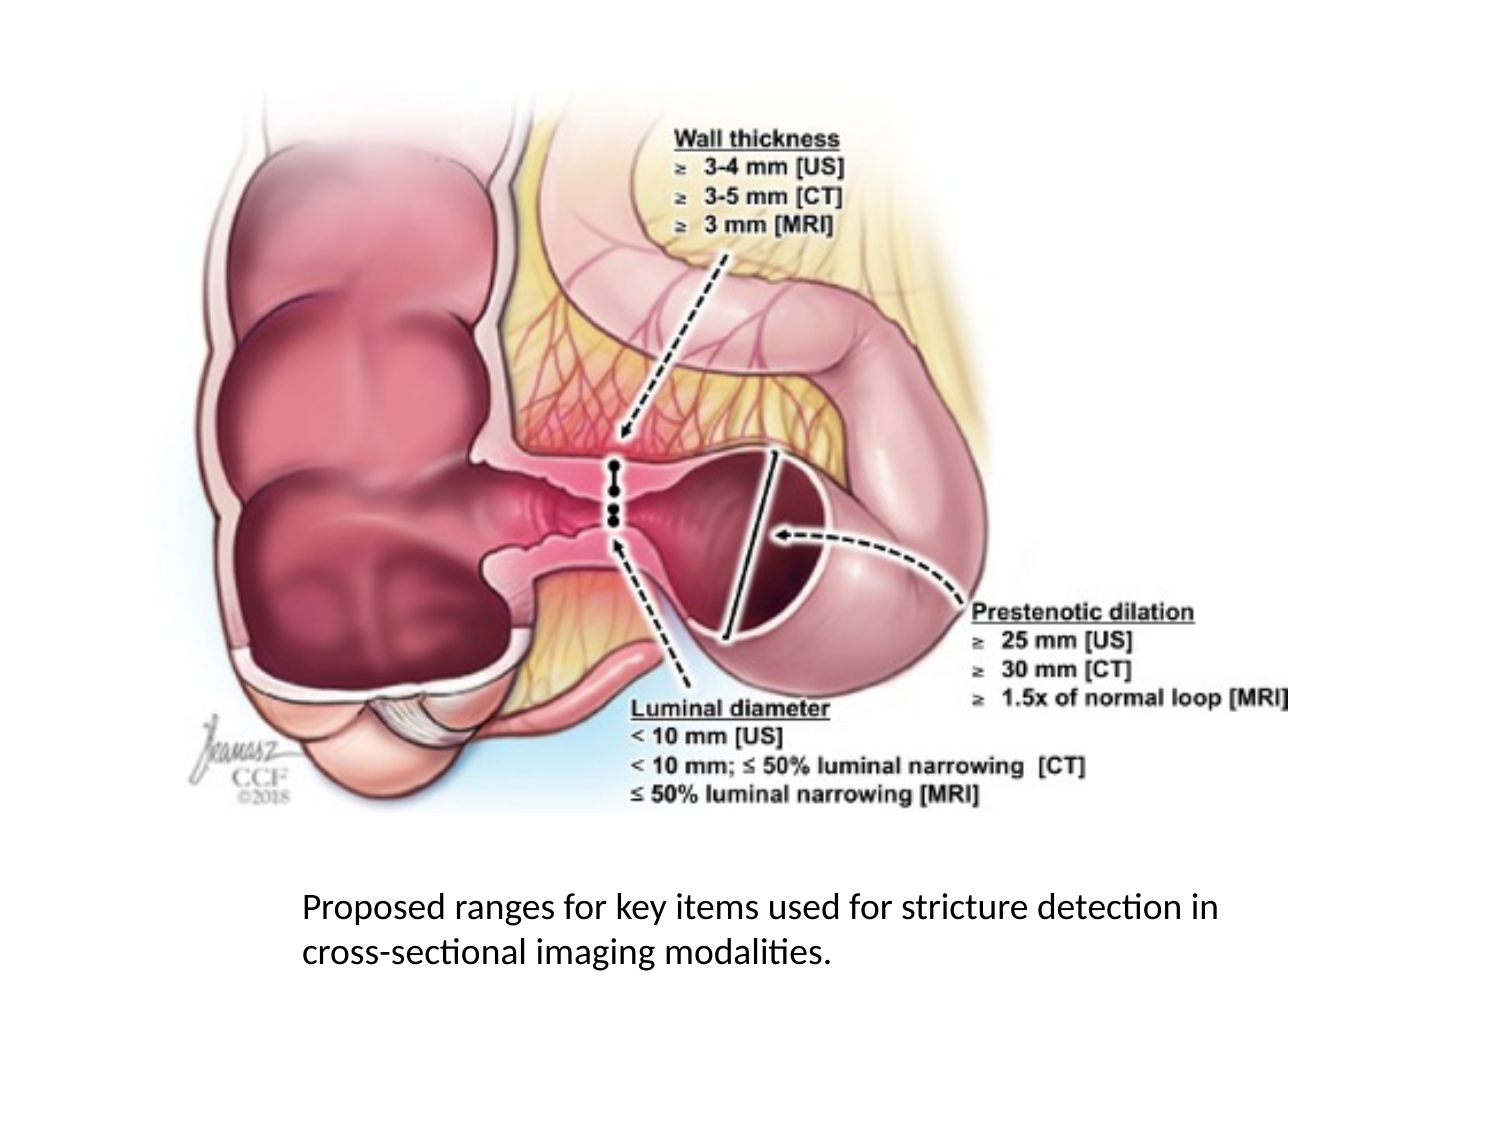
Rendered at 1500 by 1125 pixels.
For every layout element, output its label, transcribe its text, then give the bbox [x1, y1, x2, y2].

text_box Proposed ranges for key items used for stricture detection in cross-sectional imaging modalities. [287, 874, 1250, 980]
picture [149, 89, 1288, 813]
